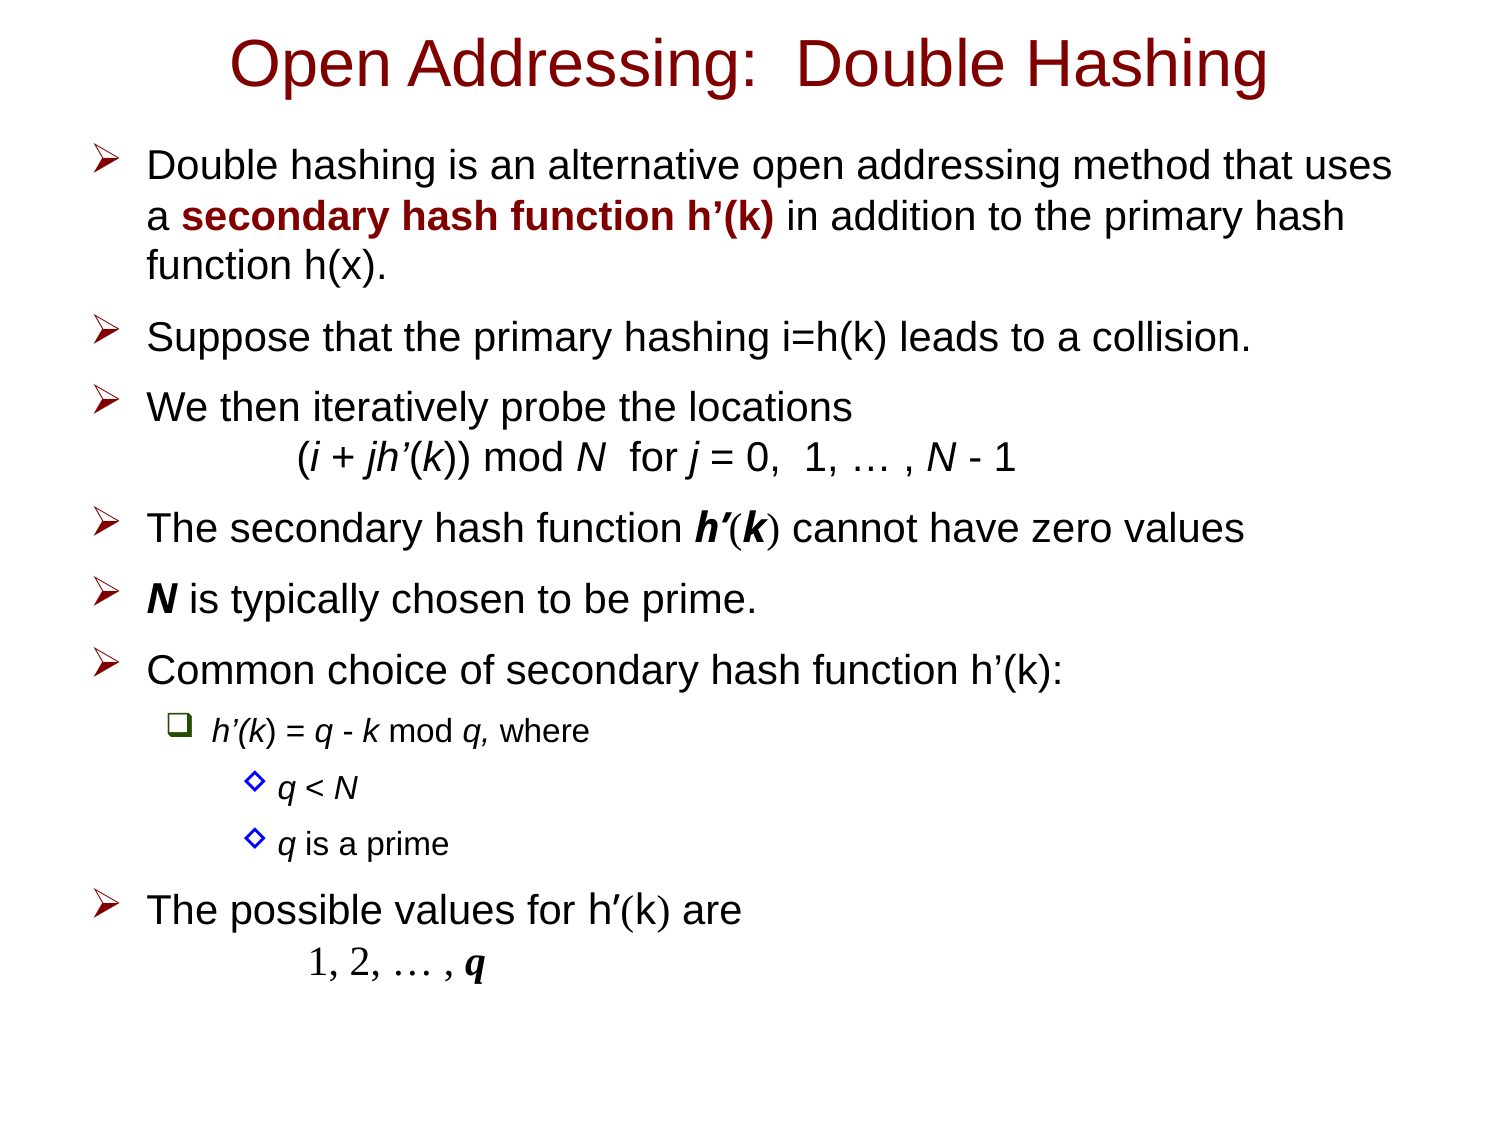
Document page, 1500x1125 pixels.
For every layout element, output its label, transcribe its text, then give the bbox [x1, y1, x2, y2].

title Open Addressing: Double Hashing [74, 12, 1426, 107]
list Double hashing is an alternative open addressing method that uses a secondary hash function h’(k) in addition to the primary hash function h(x). Suppose that the primary hashing i=h(k) leads to a collision. We then iteratively probe the locations (i + jh’(k)) mod N for j = 0, 1, … , N - 1 The secondary hash function h’(k) cannot have zero values N is typically chosen to be prime. Common choice of secondary hash function h’(k): h’(k) = q - k mod q, where q < N q is a prime The possible values for h’(k) are 1, 2, … , q [74, 130, 1426, 945]
